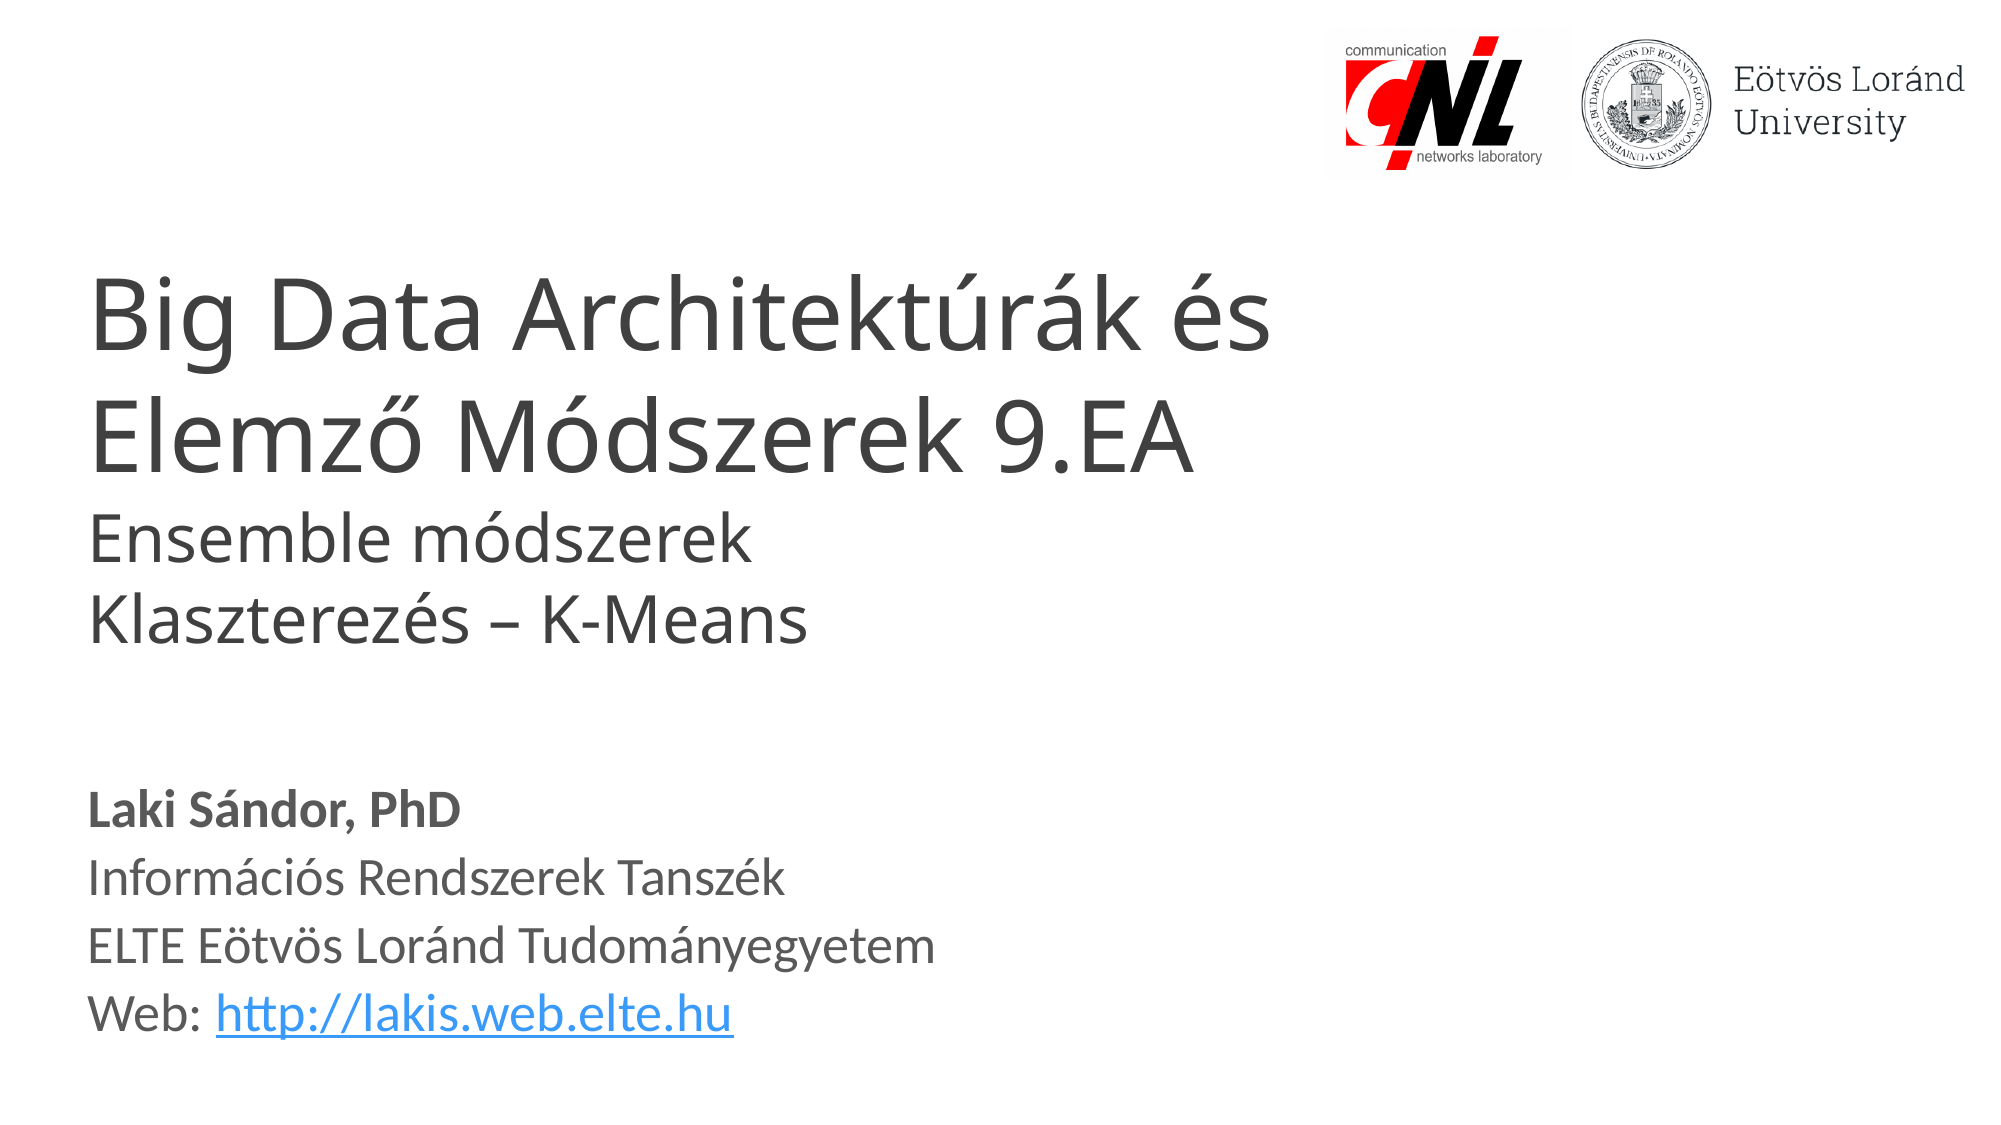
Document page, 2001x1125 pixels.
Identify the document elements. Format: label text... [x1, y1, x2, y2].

title Big Data Architektúrák és Elemző Módszerek 9.EA Ensemble módszerek Klaszterezés – K-Means [72, 244, 1915, 669]
subtitle Laki Sándor, PhD Információs Rendszerek Tanszék ELTE Eötvös Loránd Tudományegyetem Web: http://lakis.web.elte.hu [72, 778, 1915, 1049]
picture [1326, 25, 1976, 179]
